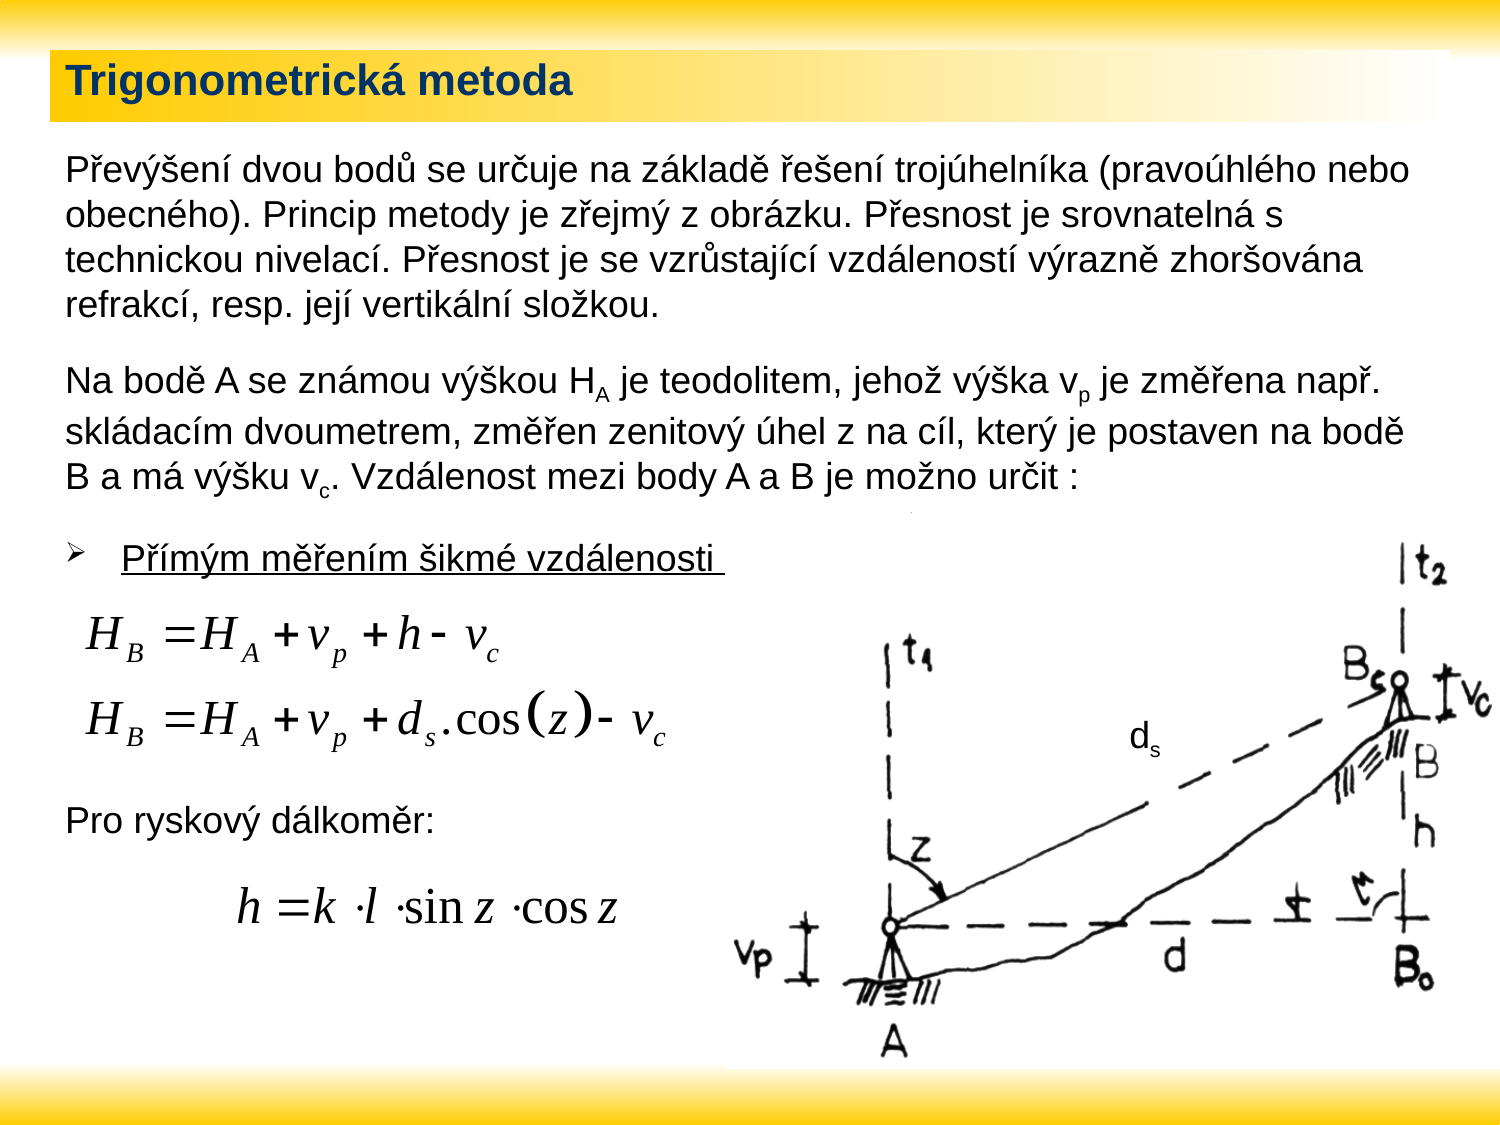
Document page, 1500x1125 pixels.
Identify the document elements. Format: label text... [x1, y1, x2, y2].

list Převýšení dvou bodů se určuje na základě řešení trojúhelníka (pravoúhlého nebo obecného). Princip metody je zřejmý z obrázku. Přesnost je srovnatelná s technickou nivelací. Přesnost je se vzrůstající vzdáleností výrazně zhoršována refrakcí, resp. její vertikální složkou. Na bodě A se známou výškou HA je teodolitem, jehož výška vp je změřena např. skládacím dvoumetrem, změřen zenitový úhel z na cíl, který je postaven na bodě B a má výšku vc. Vzdálenost mezi body A a B je možno určit : Přímým měřením šikmé vzdálenosti Pro ryskový dálkoměr: [50, 137, 1451, 1069]
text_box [228, 875, 629, 937]
title Trigonometrická metoda [50, 50, 1450, 122]
picture [726, 511, 1500, 1069]
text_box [76, 600, 674, 765]
